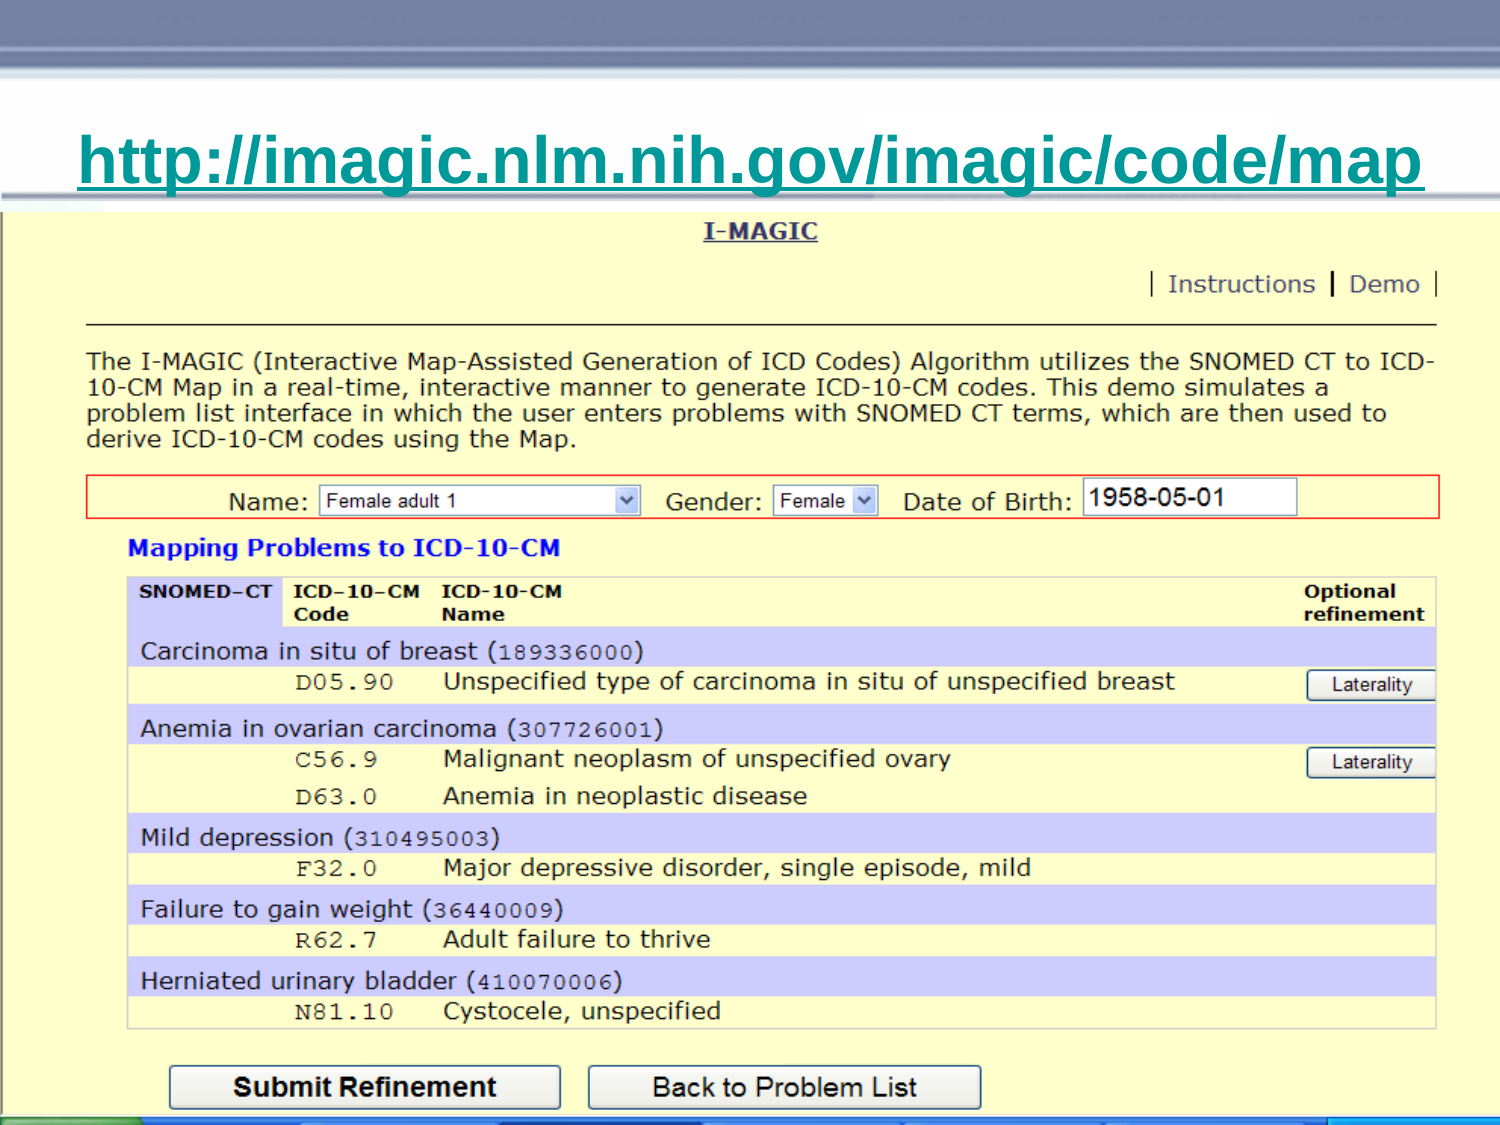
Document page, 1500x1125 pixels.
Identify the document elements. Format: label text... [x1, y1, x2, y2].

picture [0, 212, 1500, 1125]
picture [0, 0, 1500, 201]
title http://imagic.nlm.nih.gov/imagic/code/map [62, 101, 1468, 210]
